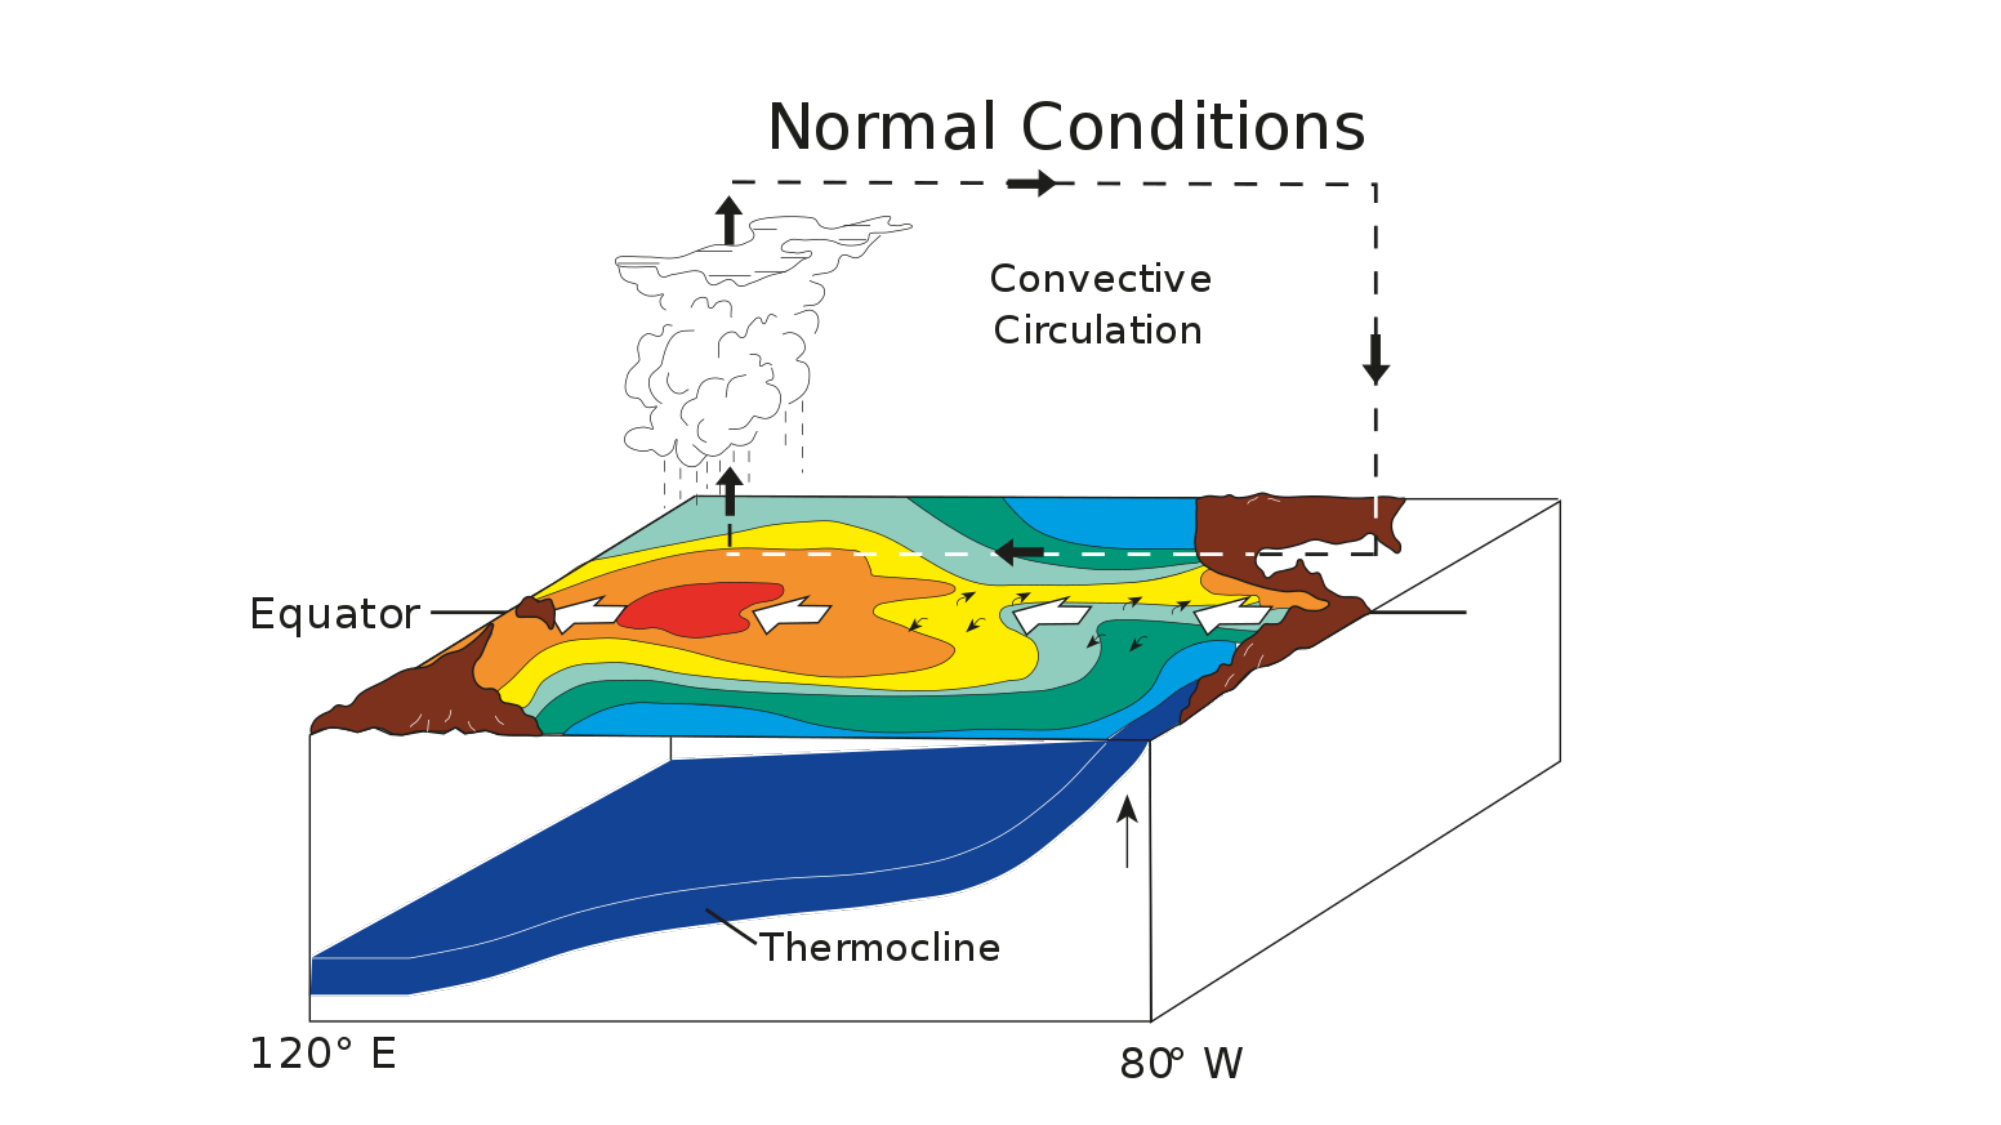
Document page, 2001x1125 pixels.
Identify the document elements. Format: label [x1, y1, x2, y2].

list [249, 78, 1569, 1095]
